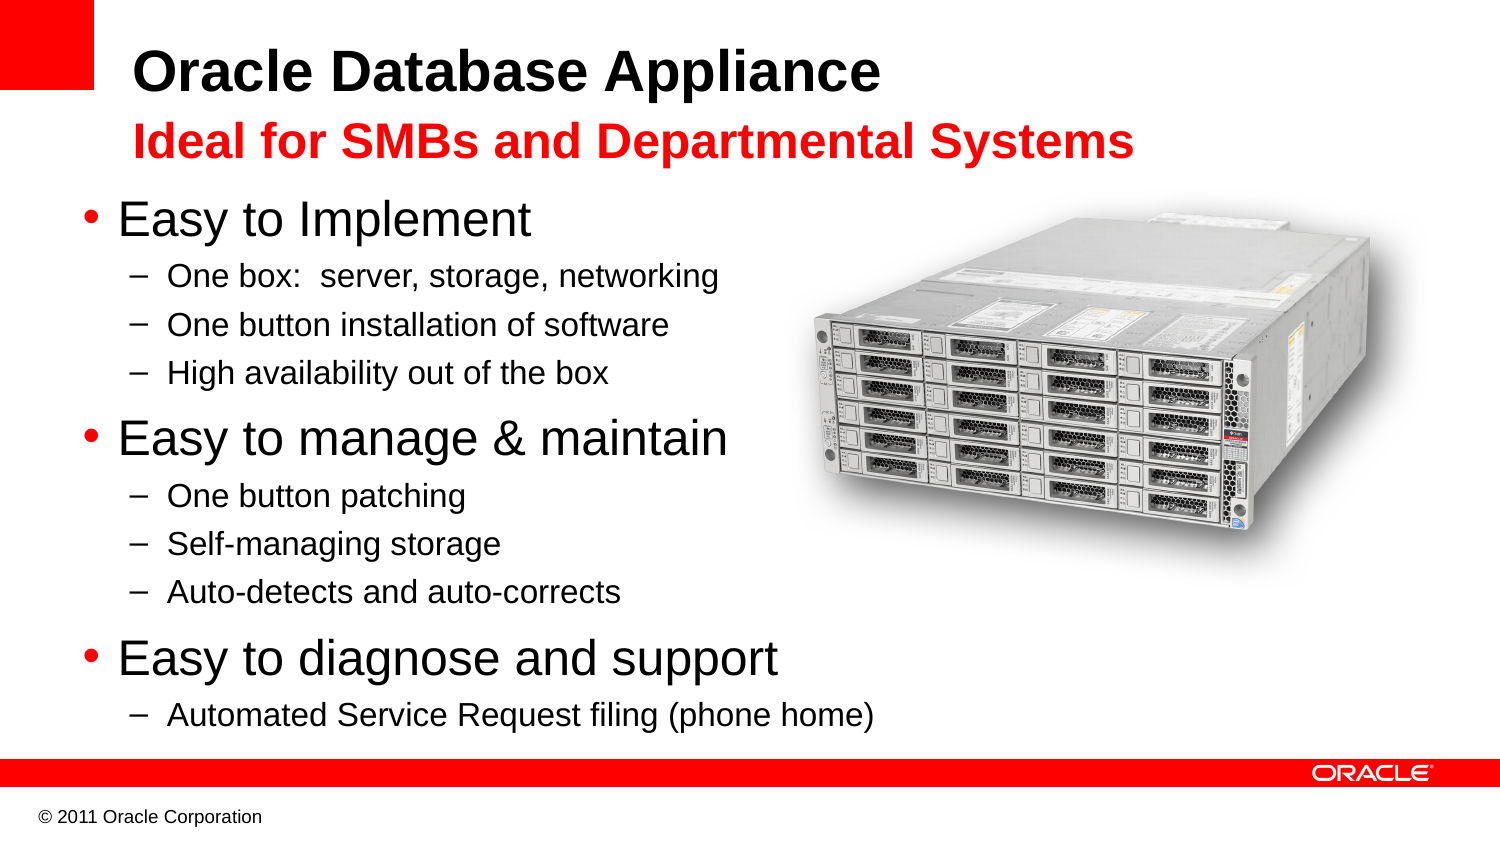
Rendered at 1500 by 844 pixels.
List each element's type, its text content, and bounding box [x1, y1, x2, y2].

picture [0, 759, 1500, 787]
picture [814, 212, 1370, 530]
list Easy to Implement One box: server, storage, networking One button installation of software High availability out of the box Easy to manage & maintain One button patching Self-managing storage Auto-detects and auto-corrects Easy to diagnose and support Automated Service Request filing (phone home) [82, 185, 1378, 761]
list Ideal for SMBs and Departmental Systems [132, 108, 1468, 161]
text_box © 2011 Oracle Corporation [38, 804, 1168, 828]
title Oracle Database Appliance [132, 33, 1467, 107]
